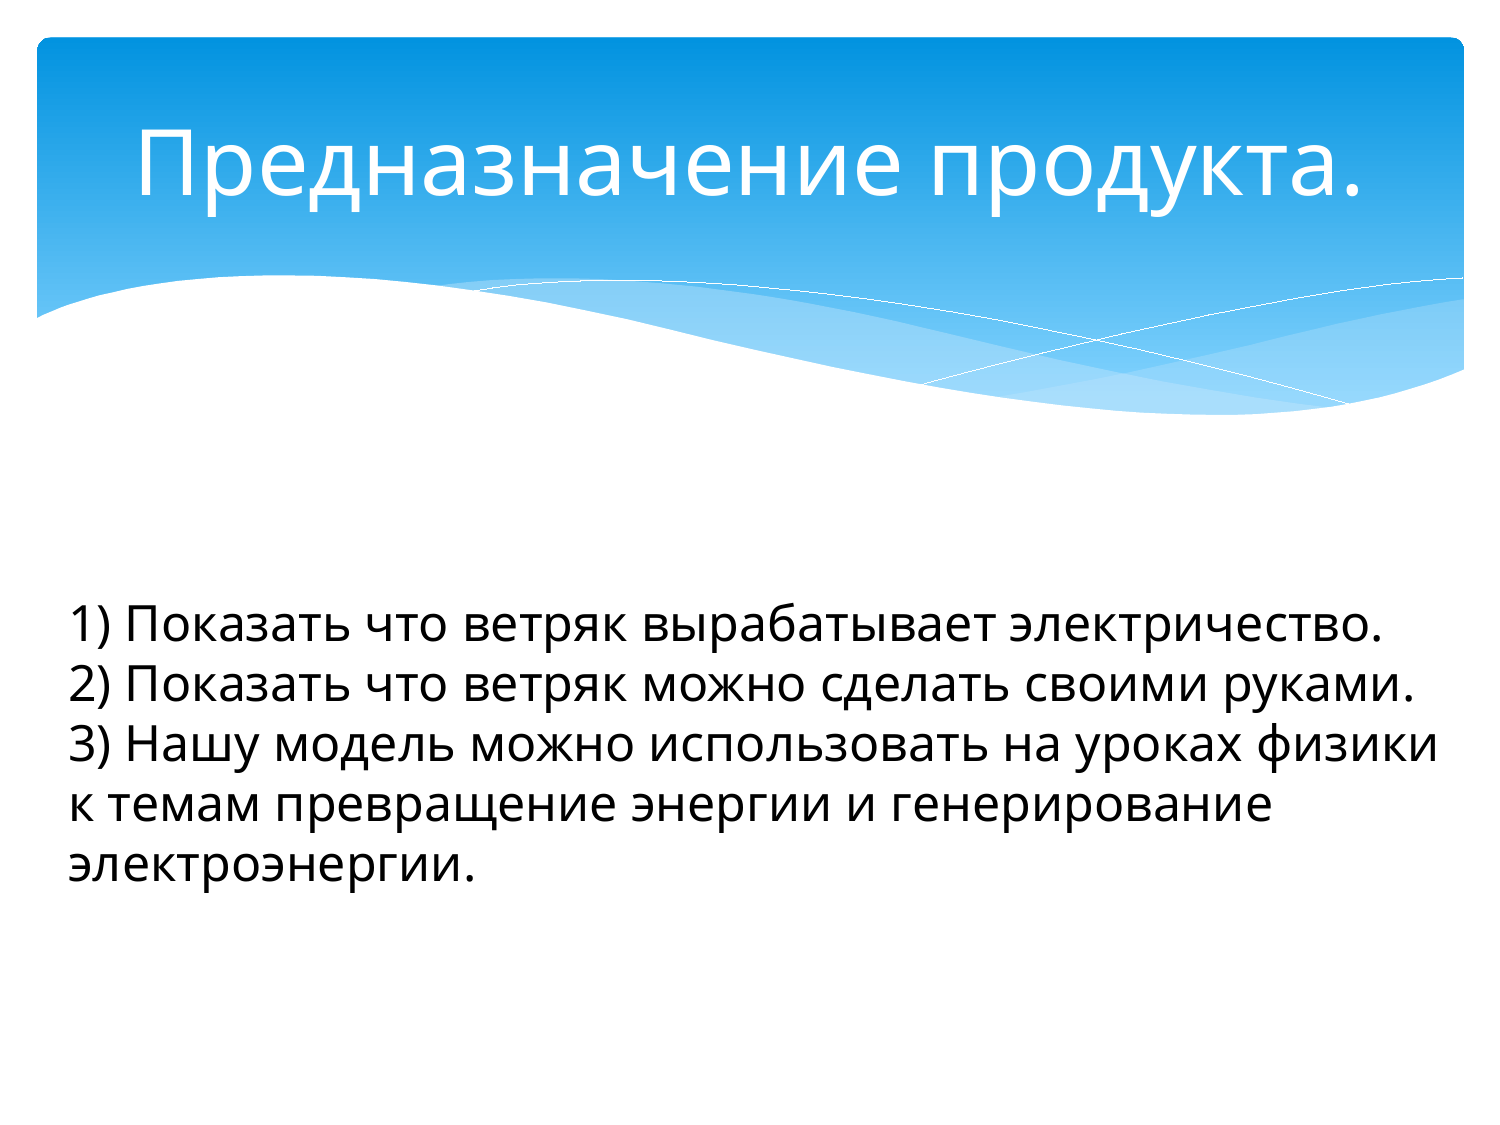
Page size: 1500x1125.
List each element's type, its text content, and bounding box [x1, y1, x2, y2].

title Предназначение продукта. [75, 55, 1425, 261]
text_box 1) Показать что ветряк вырабатывает электричество. 2) Показать что ветряк можно сделать своими руками. 3) Нашу модель можно использовать на уроках физики к темам превращение энергии и генерирование электроэнергии. [53, 583, 1460, 899]
